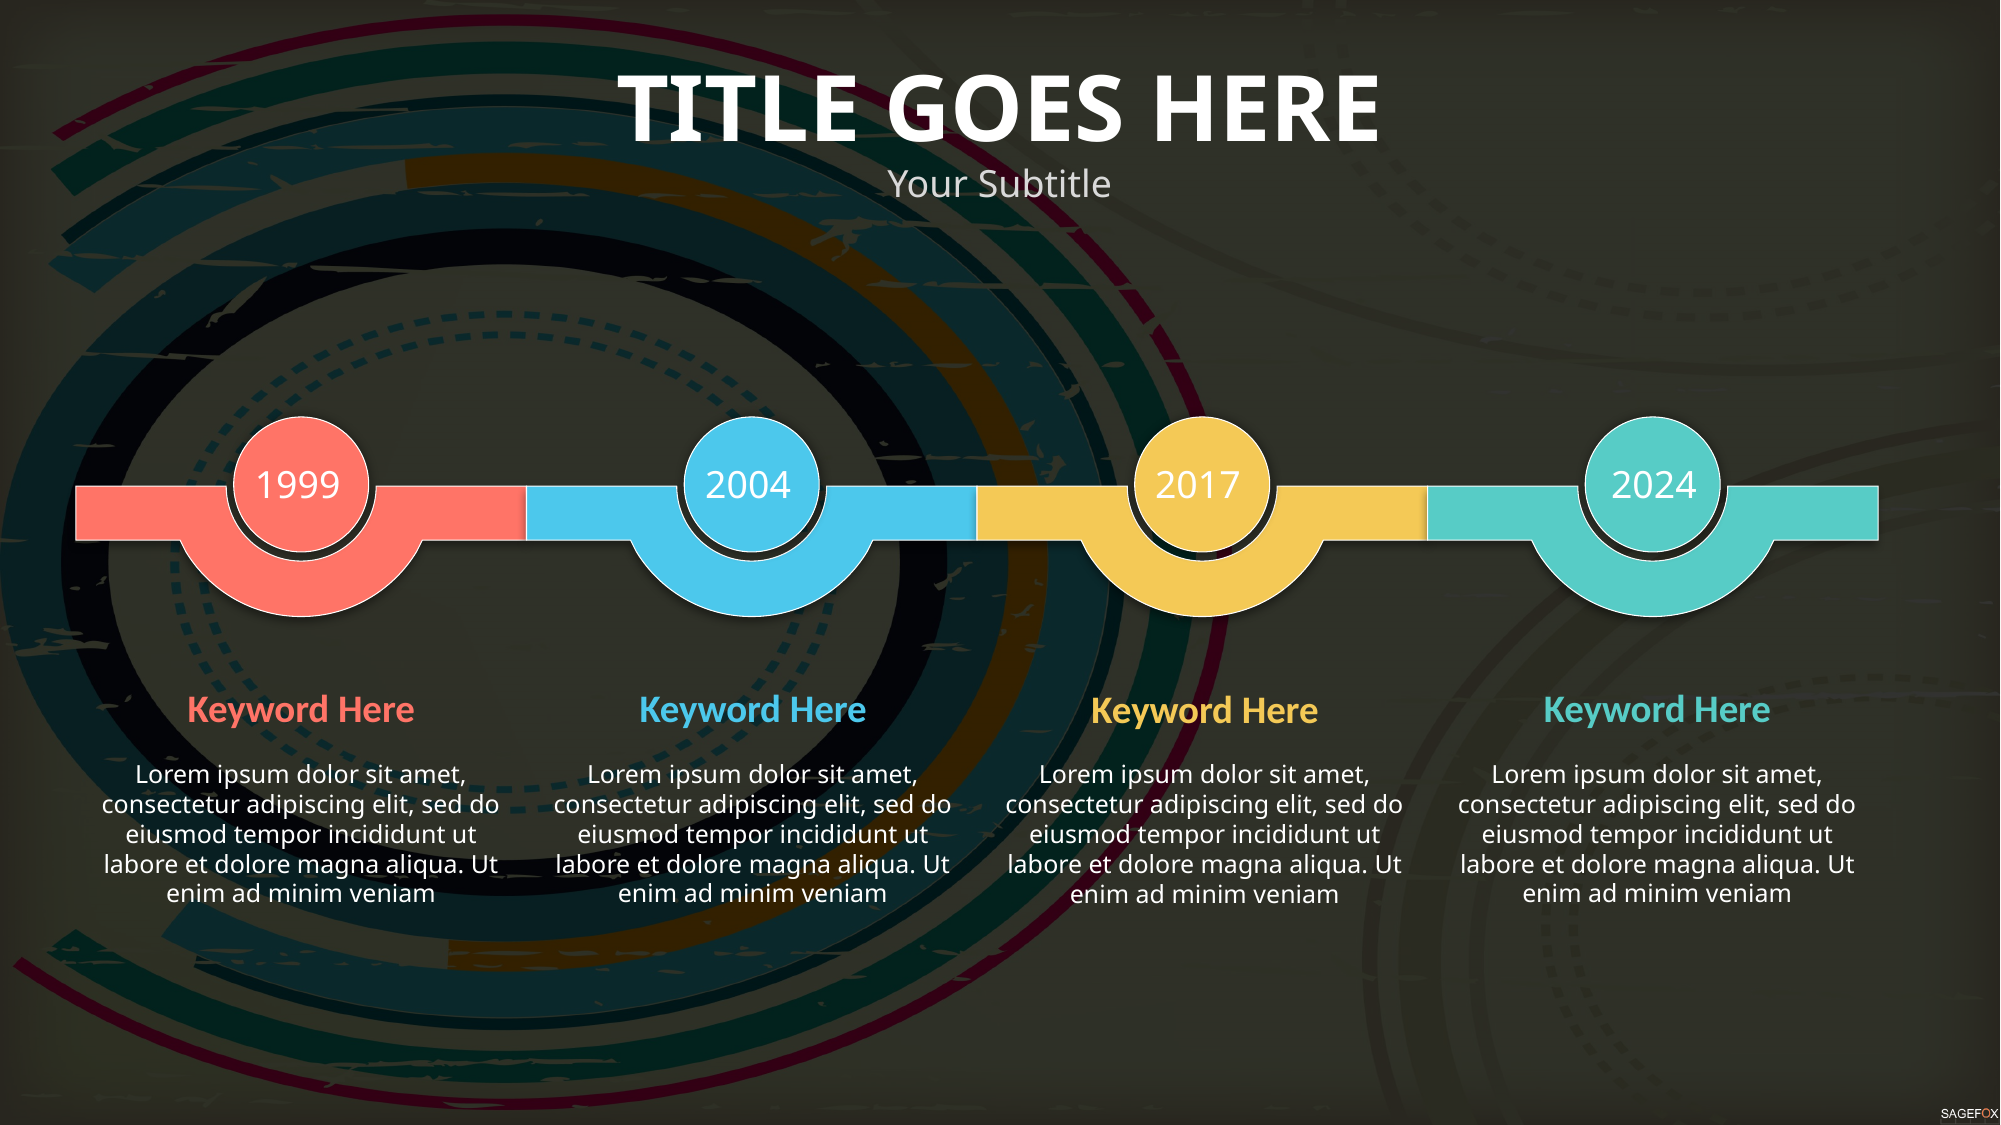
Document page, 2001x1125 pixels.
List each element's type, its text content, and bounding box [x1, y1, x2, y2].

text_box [1002, 684, 1408, 910]
text_box [74, 485, 525, 618]
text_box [1585, 416, 1721, 552]
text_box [233, 416, 369, 552]
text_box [1134, 416, 1270, 552]
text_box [684, 416, 820, 552]
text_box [1454, 684, 1860, 910]
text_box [98, 684, 504, 910]
text_box TITLE GOES HERE Your Subtitle [548, 42, 1452, 212]
text_box [1426, 485, 1880, 618]
text_box [975, 485, 1426, 618]
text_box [550, 684, 956, 910]
picture [0, 0, 2001, 1125]
text_box [525, 485, 975, 618]
